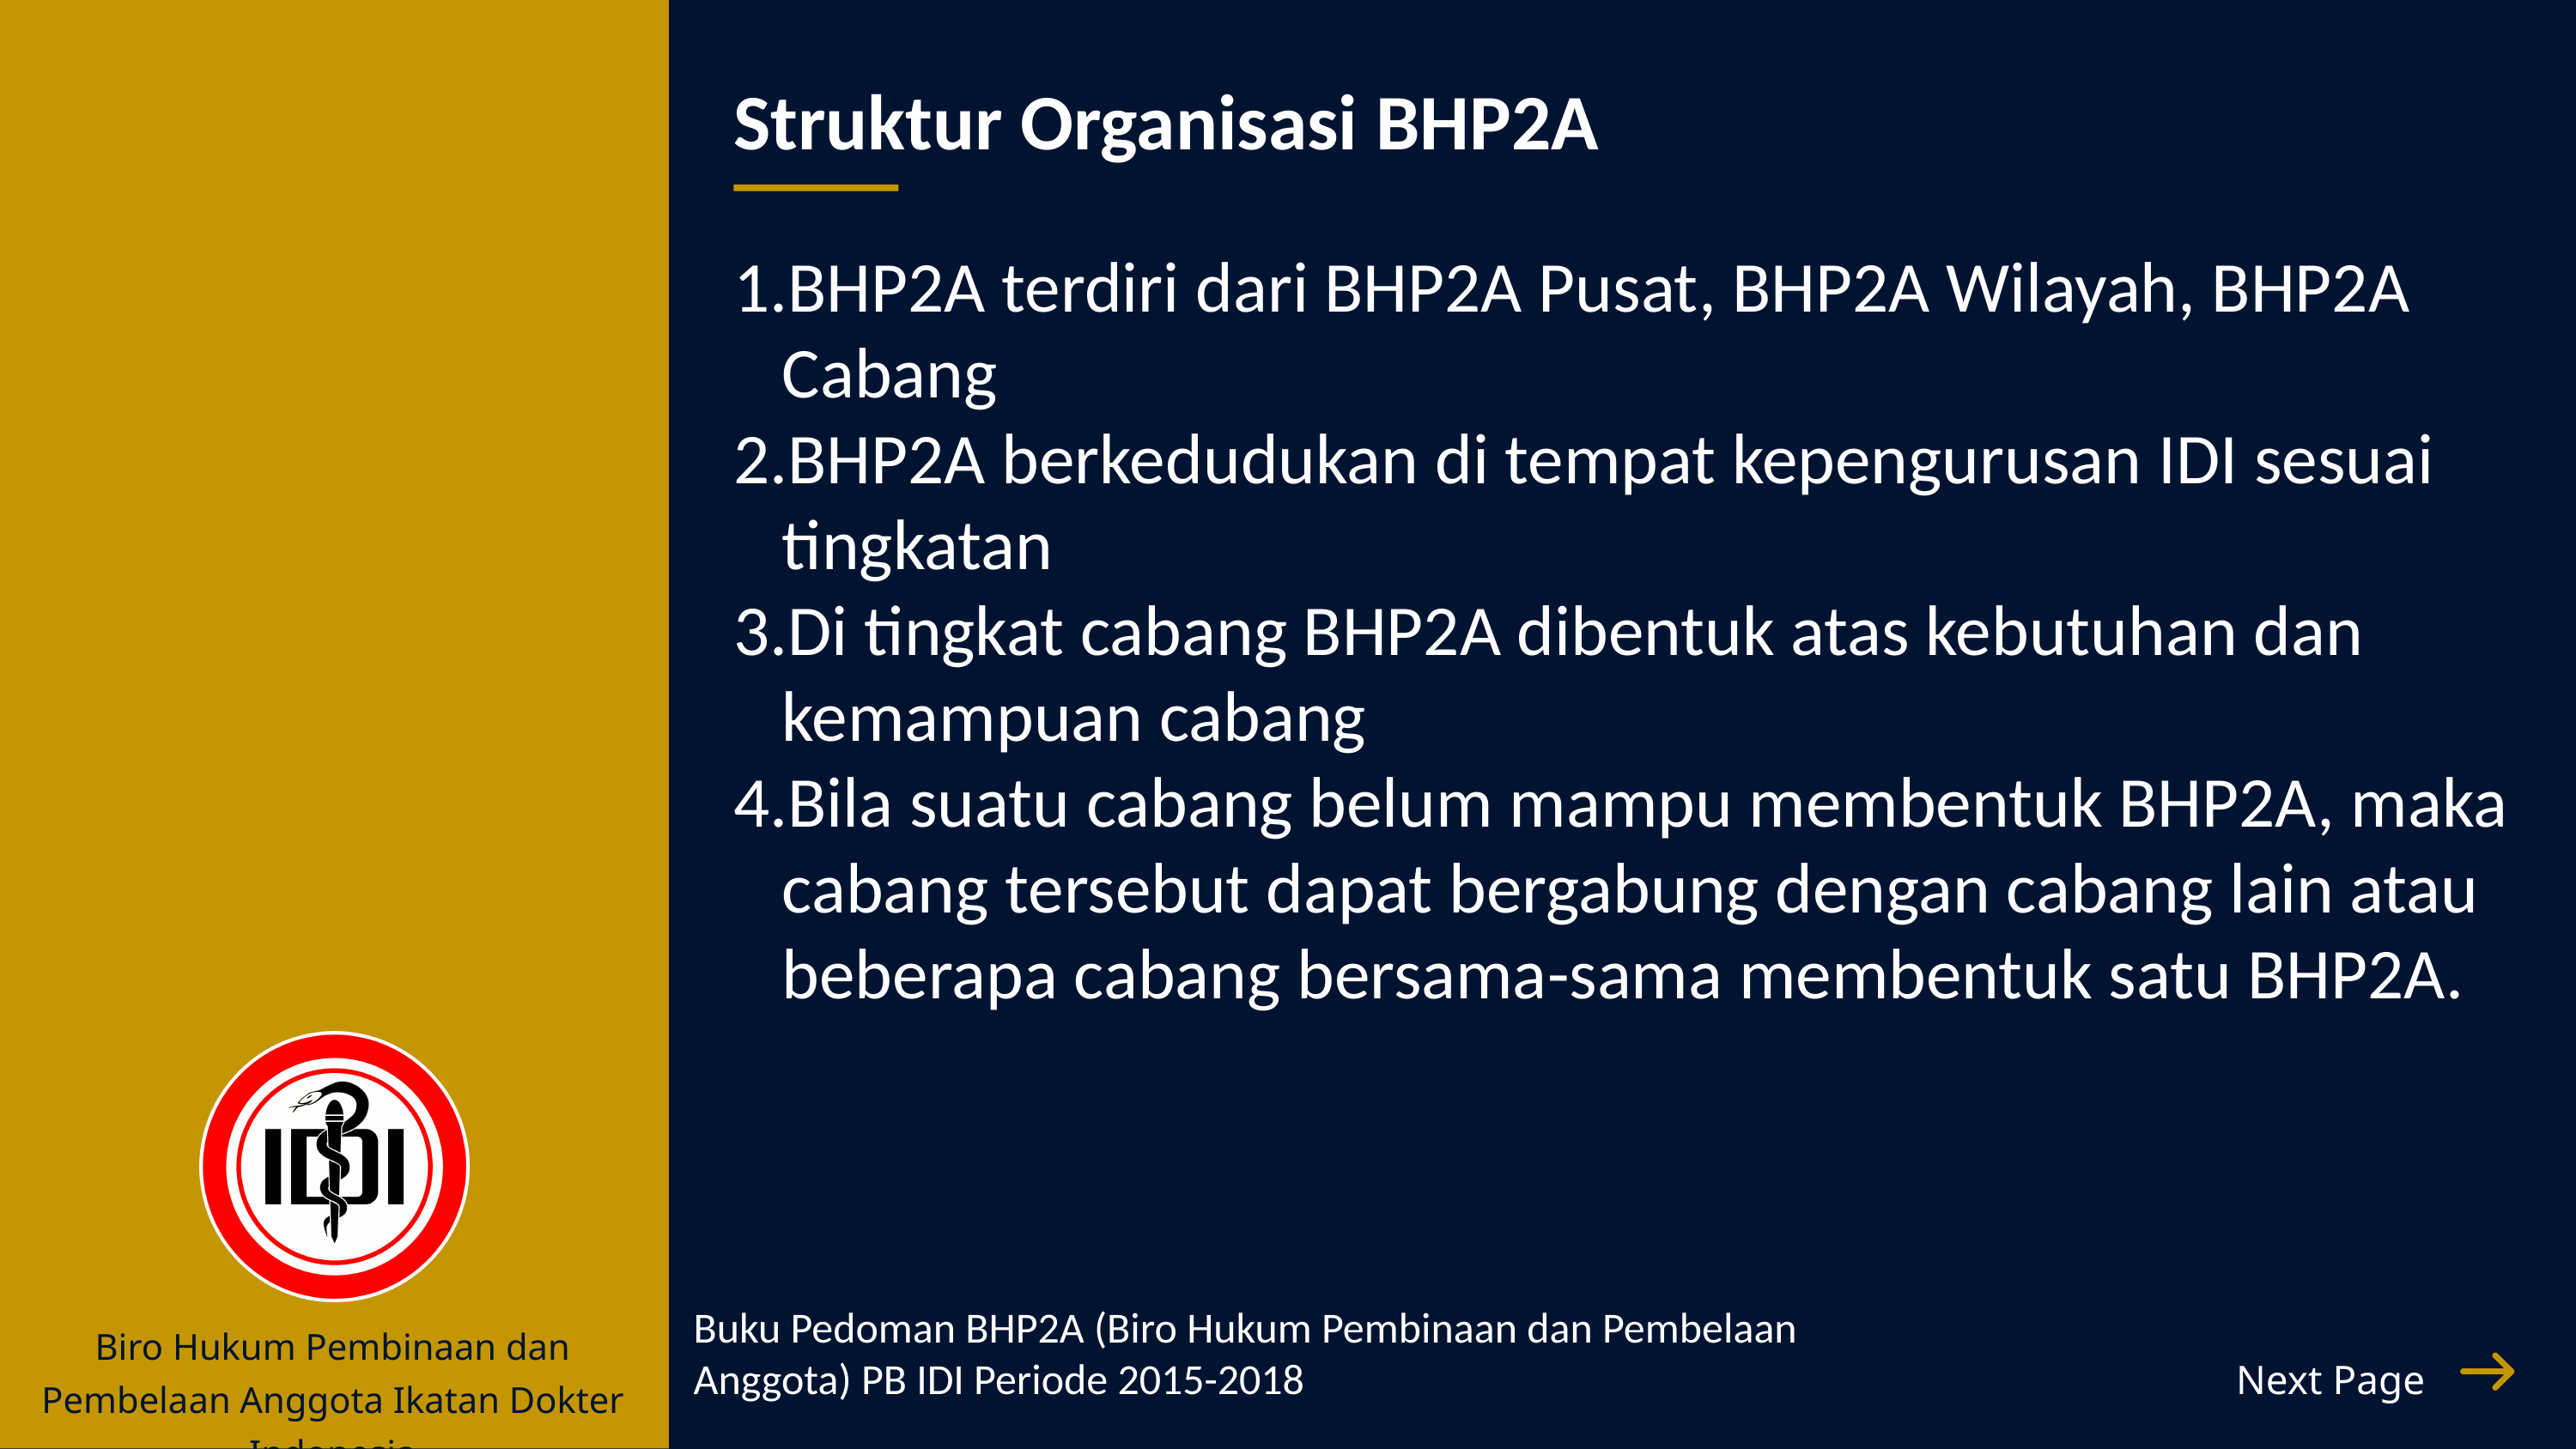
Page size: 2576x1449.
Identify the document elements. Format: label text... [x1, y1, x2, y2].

text_box [0, 0, 669, 1449]
text_box BHP2A terdiri dari BHP2A Pusat, BHP2A Wilayah, BHP2A Cabang BHP2A berkedudukan di tempat kepengurusan IDI sesuai tingkatan Di tingkat cabang BHP2A dibentuk atas kebutuhan dan kemampuan cabang Bila suatu cabang belum mampu membentuk BHP2A, maka cabang tersebut dapat bergabung dengan cabang lain atau beberapa cabang bersama-sama membentuk satu BHP2A. [733, 239, 2566, 1013]
picture [198, 1031, 470, 1302]
text_box Buku Pedoman BHP2A (Biro Hukum Pembinaan dan Pembelaan Anggota) PB IDI Periode 2015-2018 [680, 1294, 1969, 1410]
picture [2460, 1352, 2515, 1391]
text_box Struktur Organisasi BHP2A [733, 64, 2566, 167]
text_box Next Page [2200, 1347, 2461, 1403]
text_box Biro Hukum Pembinaan dan Pembelaan Anggota Ikatan Dokter Indonesia [10, 1314, 655, 1449]
